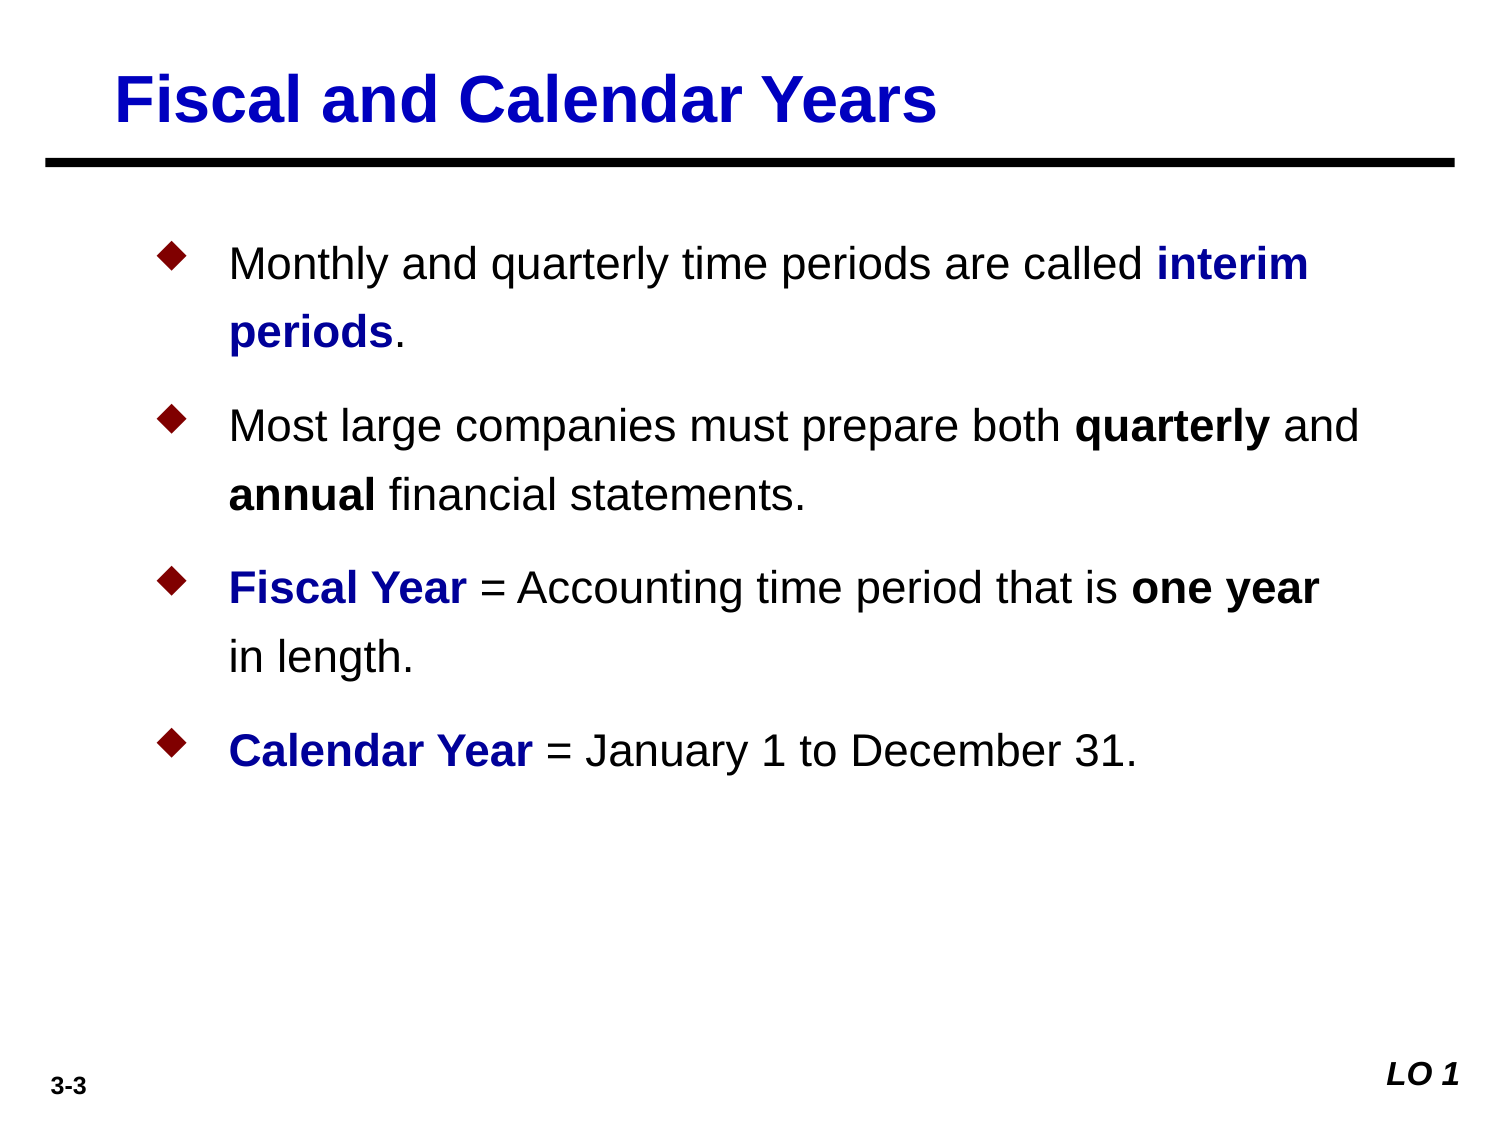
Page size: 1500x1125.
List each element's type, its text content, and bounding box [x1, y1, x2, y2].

text_box Fiscal and Calendar Years [99, 50, 1350, 142]
text_box LO 1 [1324, 1044, 1475, 1100]
text_box Monthly and quarterly time periods are called interim periods. Most large companies must prepare both quarterly and annual financial statements. Fiscal Year = Accounting time period that is one year in length. Calendar Year = January 1 to December 31. [99, 212, 1375, 783]
